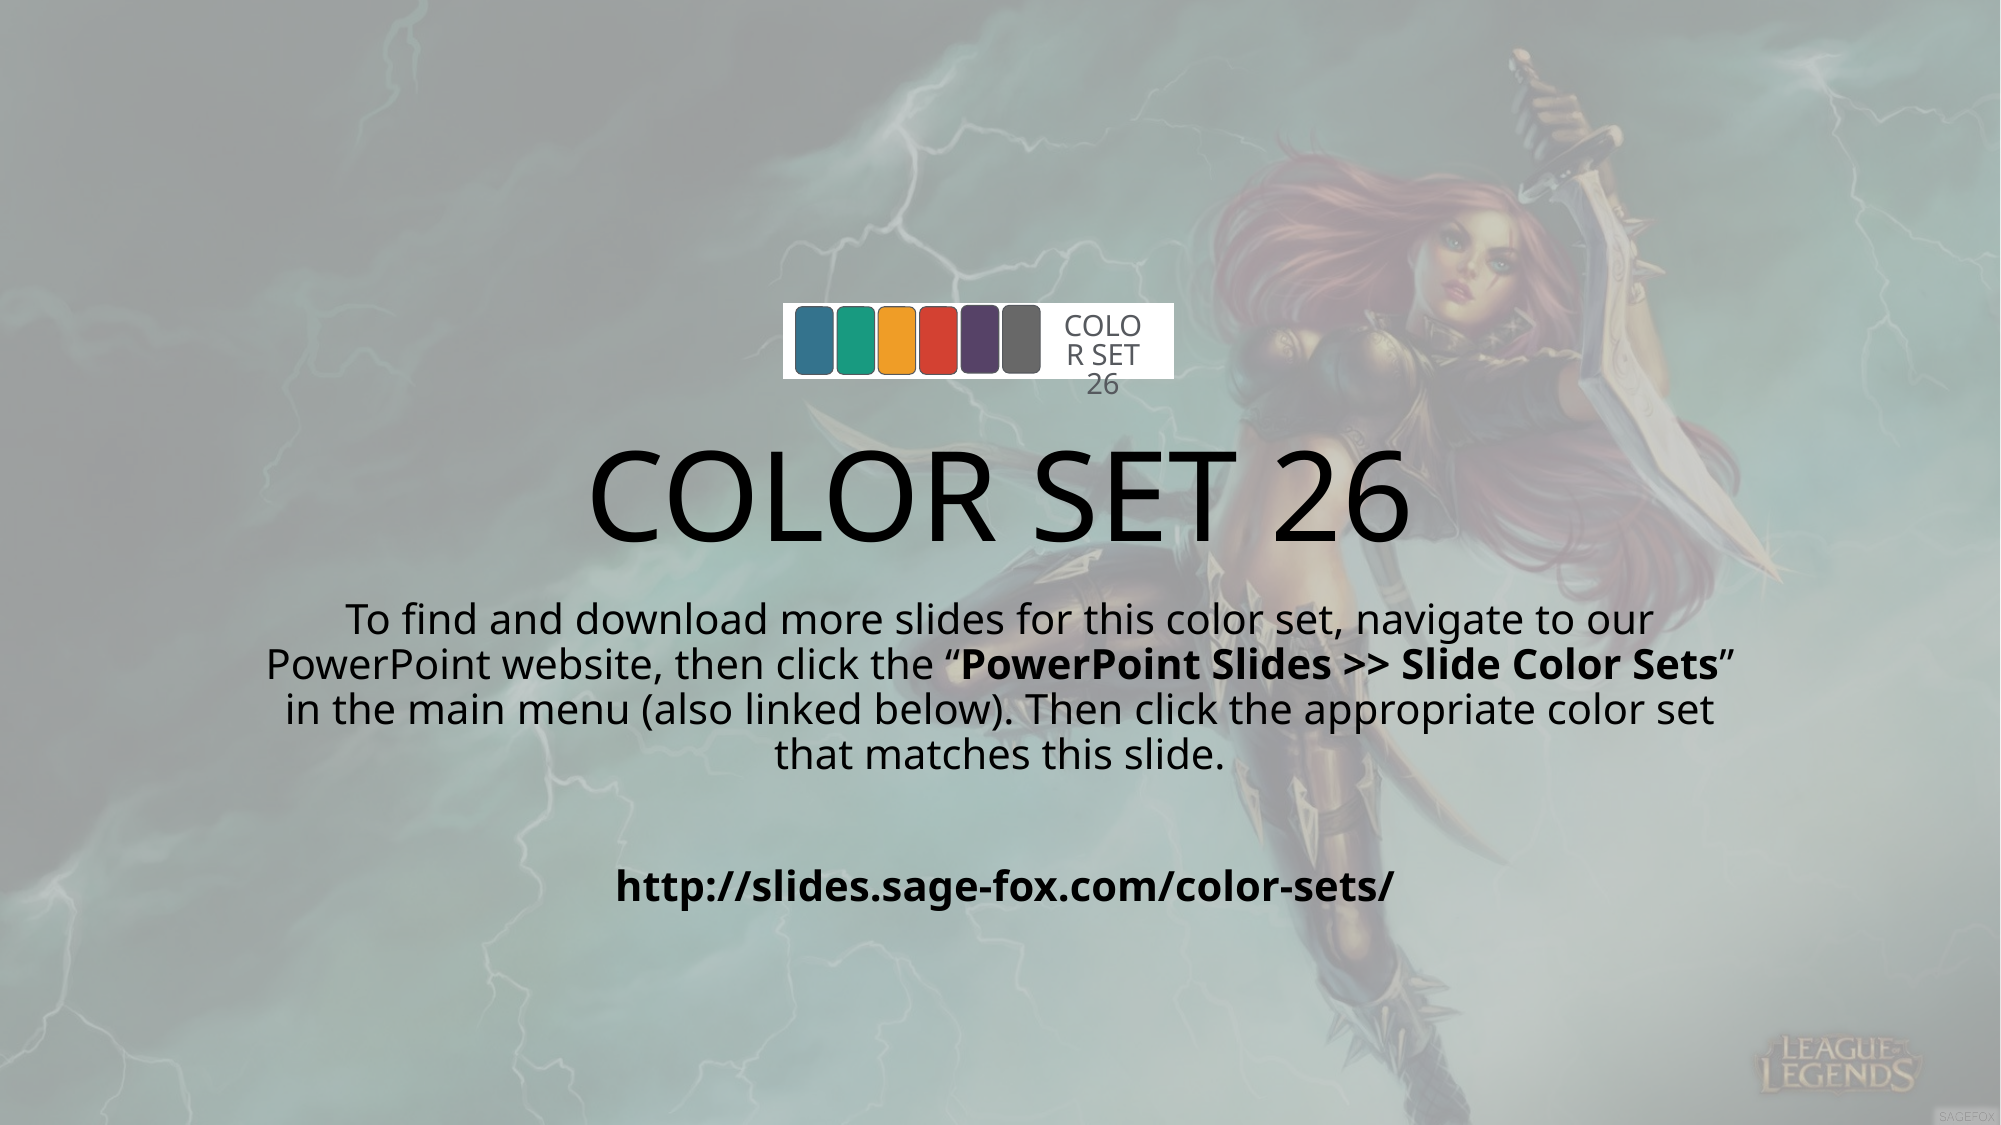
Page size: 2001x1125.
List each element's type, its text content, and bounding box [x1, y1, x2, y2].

subtitle To find and download more slides for this color set, navigate to our PowerPoint website, then click the “PowerPoint Slides >> Slide Color Sets” in the main menu (also linked below). Then click the appropriate color set that matches this slide. http://slides.sage-fox.com/color-sets/ [249, 590, 1750, 863]
title COLOR SET 26 [249, 184, 1750, 576]
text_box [783, 303, 1174, 380]
